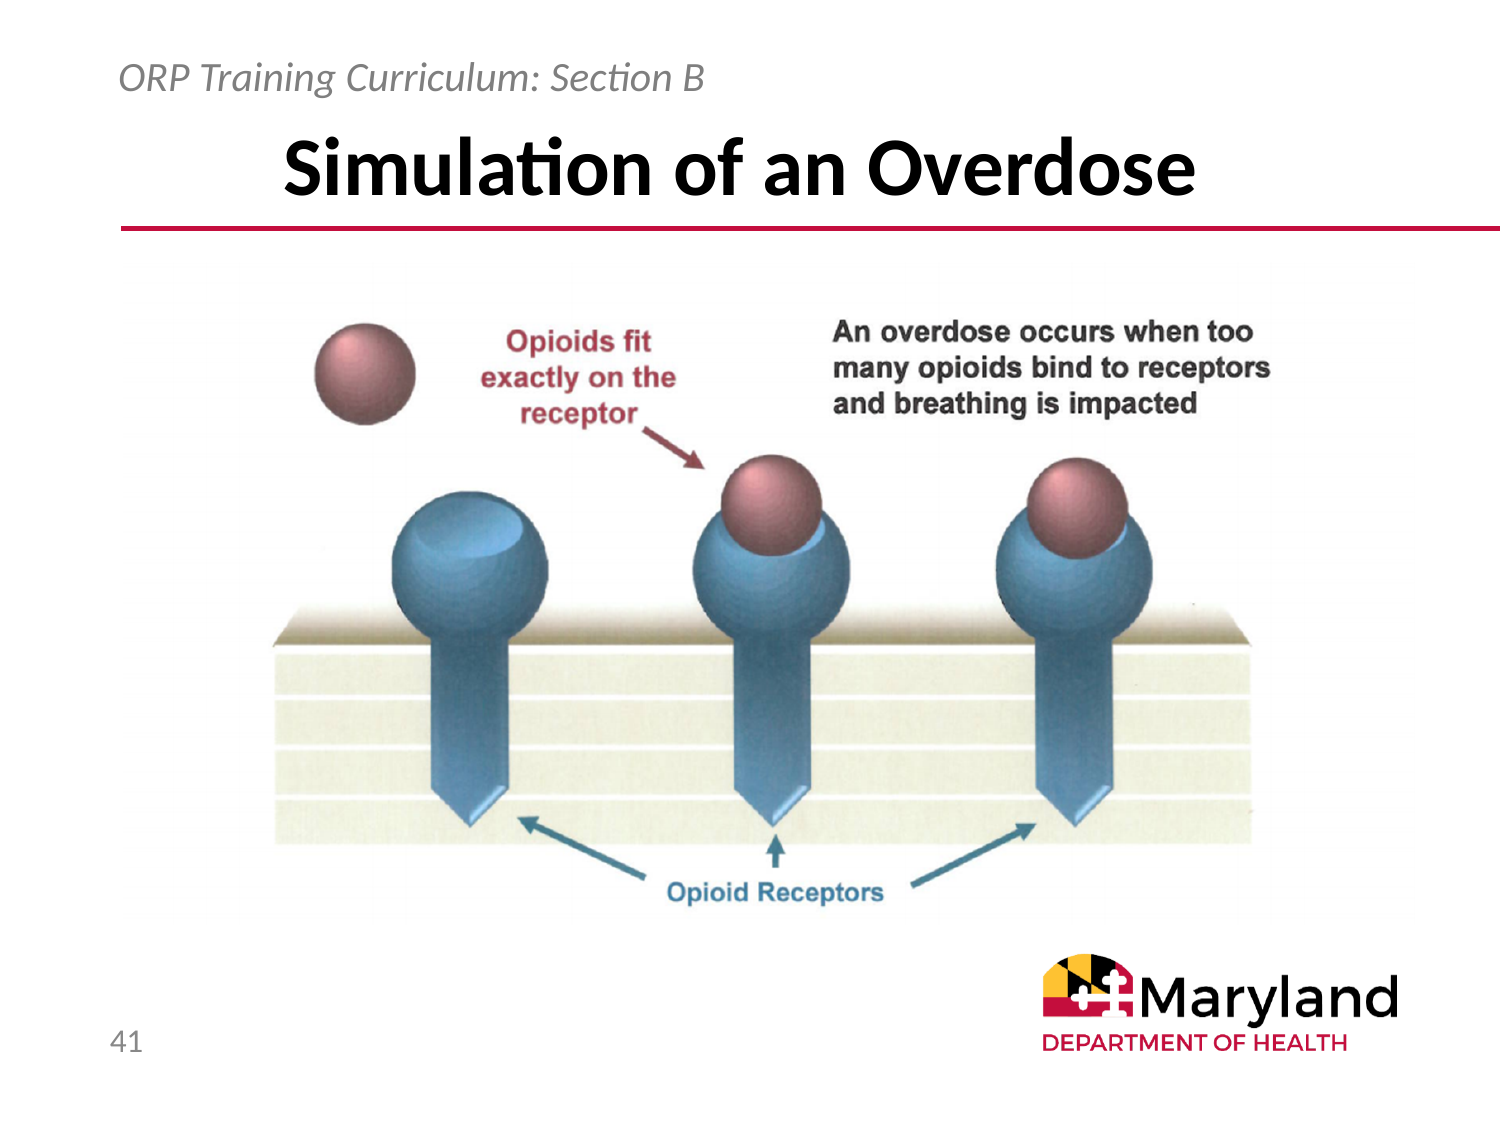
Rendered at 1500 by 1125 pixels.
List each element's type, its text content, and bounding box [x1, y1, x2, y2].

text_box ORP Training Curriculum: Section B [103, 48, 1397, 122]
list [120, 262, 1416, 925]
picture [1034, 945, 1397, 1051]
title Simulation of an Overdose [103, 122, 1397, 278]
slide_number 41 [94, 1009, 177, 1070]
